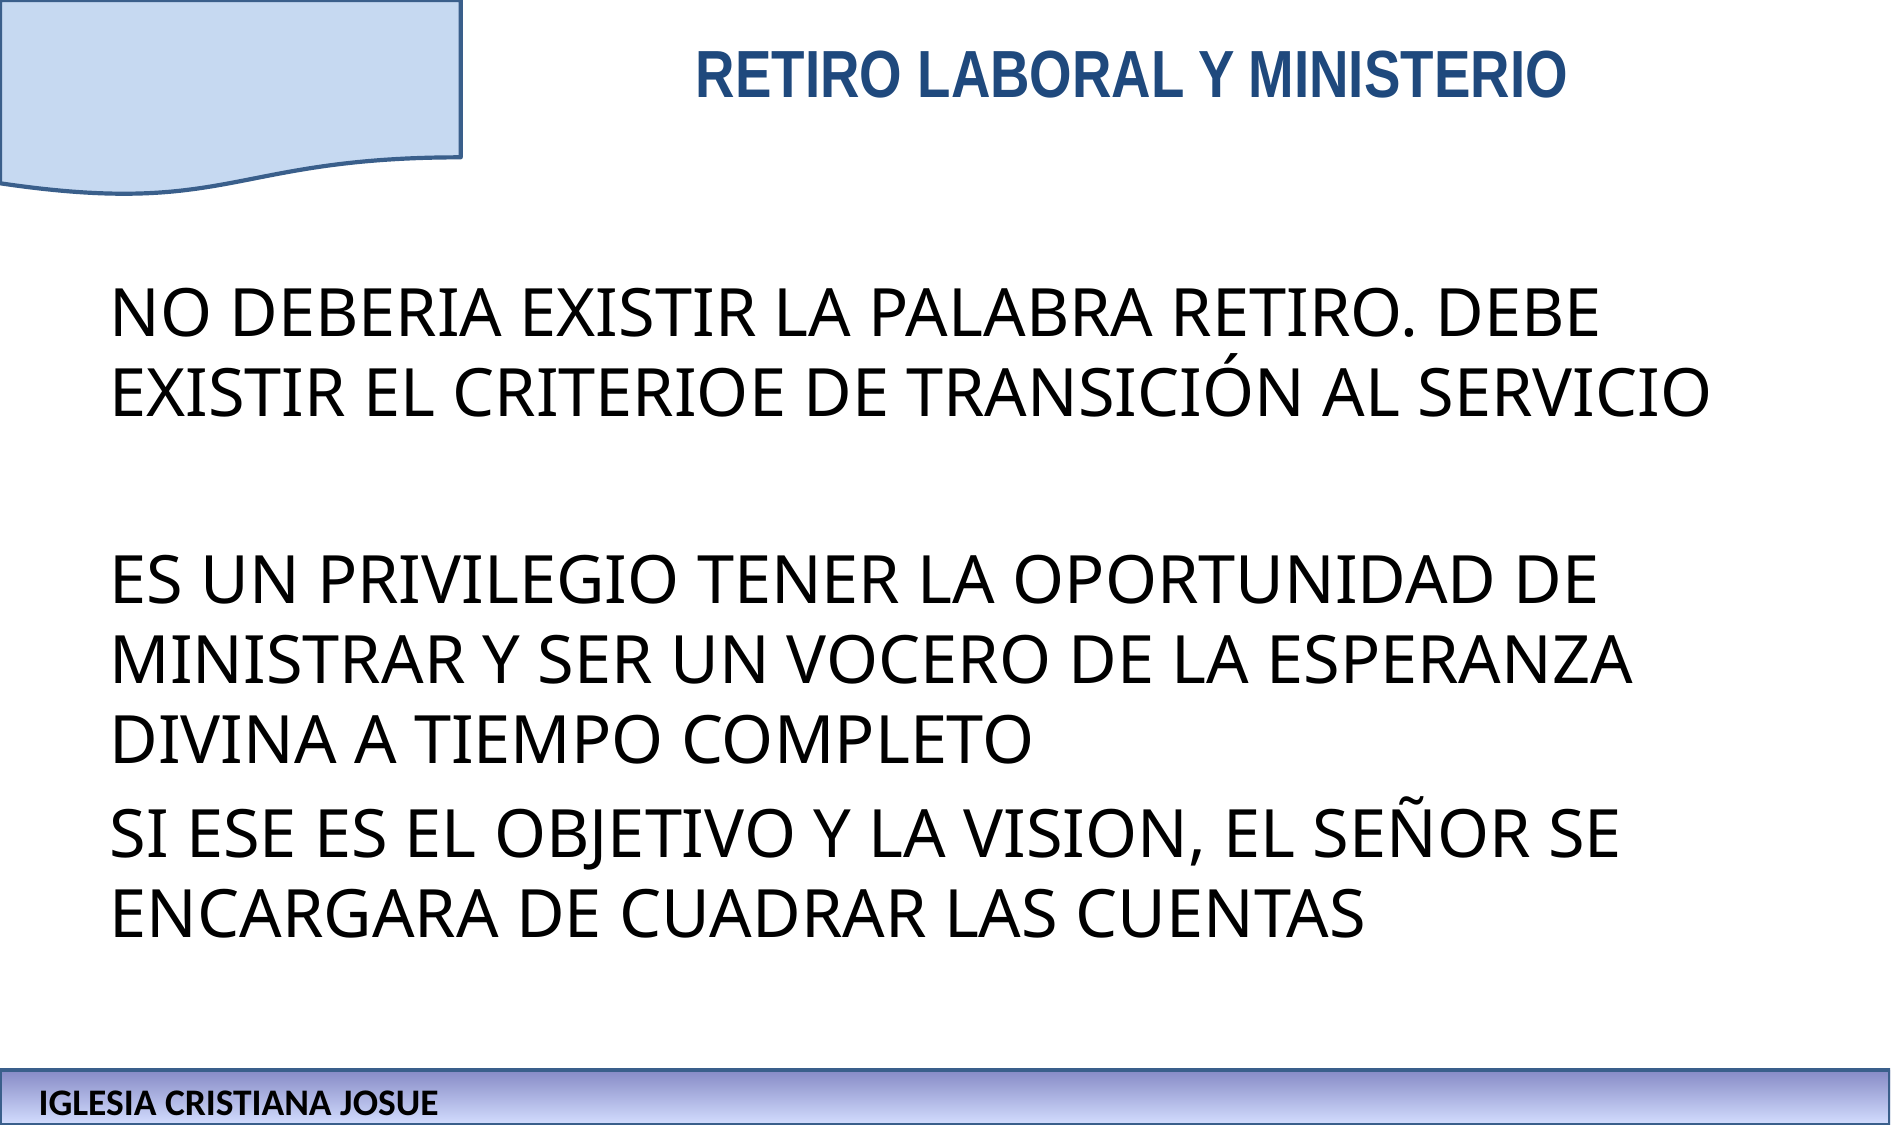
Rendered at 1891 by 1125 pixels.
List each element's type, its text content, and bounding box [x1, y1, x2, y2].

list NO DEBERIA EXISTIR LA PALABRA RETIRO. DEBE EXISTIR EL CRITERIOE DE TRANSICIÓN AL SERVICIO ES UN PRIVILEGIO TENER LA OPORTUNIDAD DE MINISTRAR Y SER UN VOCERO DE LA ESPERANZA DIVINA A TIEMPO COMPLETO SI ESE ES EL OBJETIVO Y LA VISION, EL SEÑOR SE ENCARGARA DE CUADRAR LAS CUENTAS [94, 262, 1796, 1005]
text_box IGLESIA CRISTIANA JOSUE [23, 1070, 1867, 1125]
title RETIRO LABORAL Y MINISTERIO [468, 30, 1796, 112]
text_box [0, 1068, 1891, 1125]
